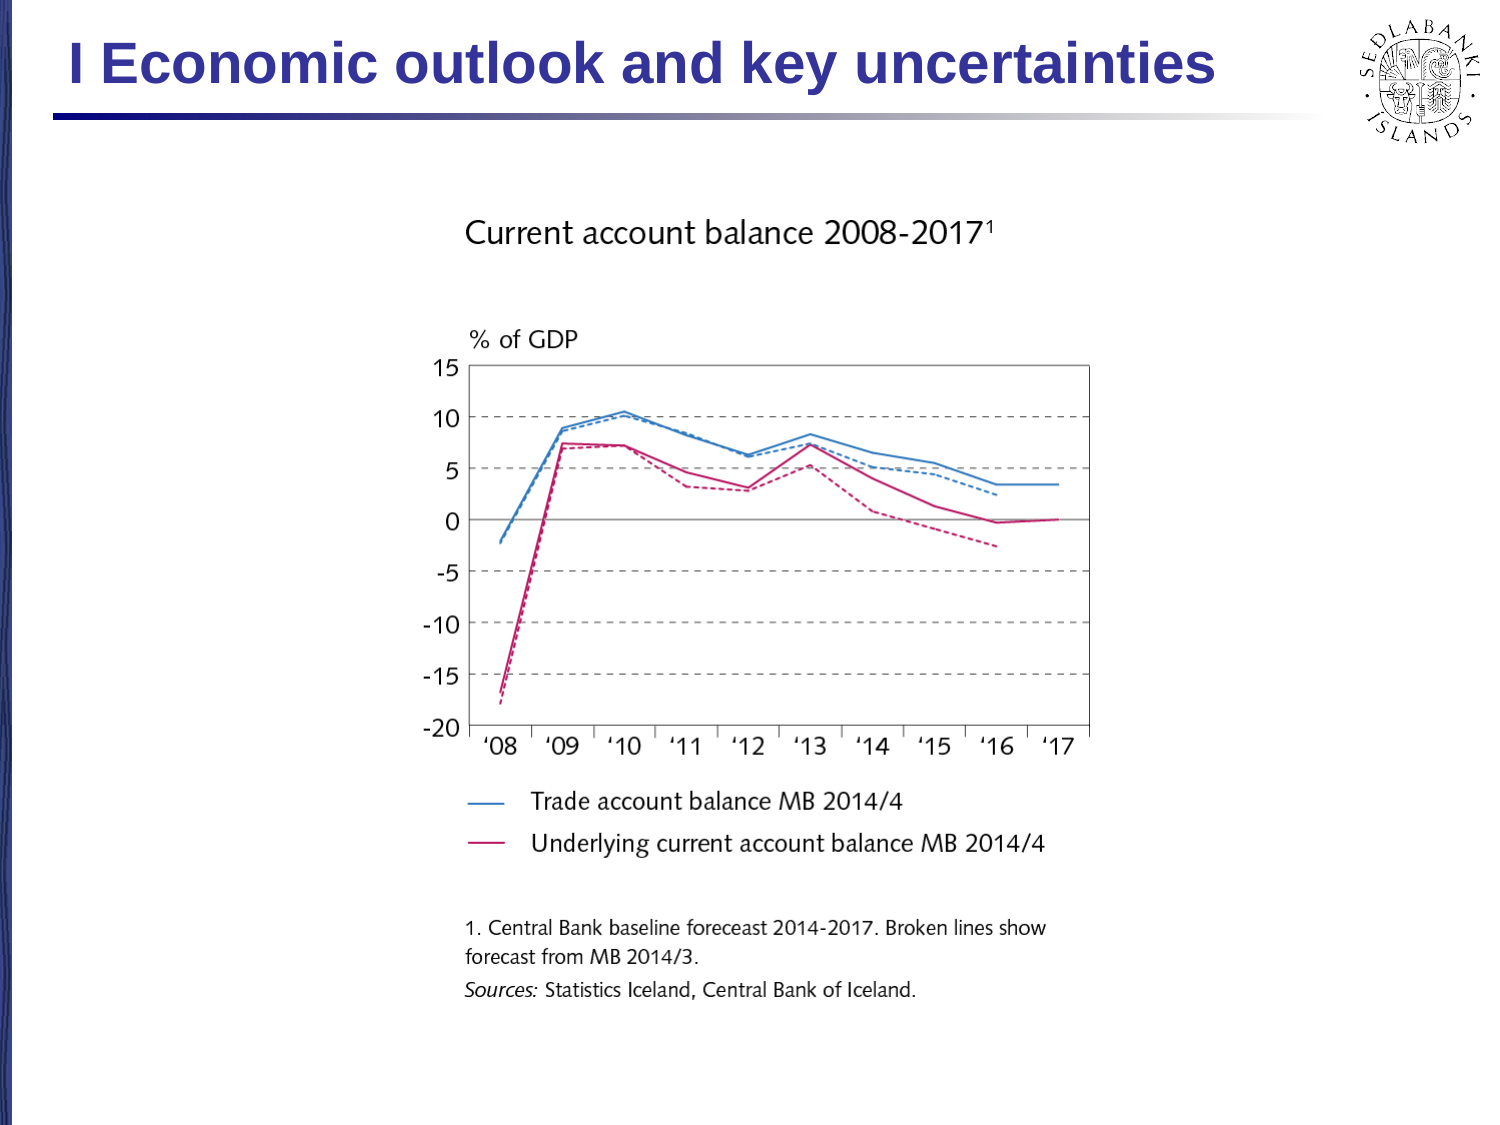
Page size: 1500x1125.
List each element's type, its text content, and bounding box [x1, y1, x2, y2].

picture [1357, 18, 1482, 149]
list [422, 205, 1090, 1002]
picture [0, 0, 12, 1125]
title I Economic outlook and key uncertainties [52, 10, 1330, 111]
